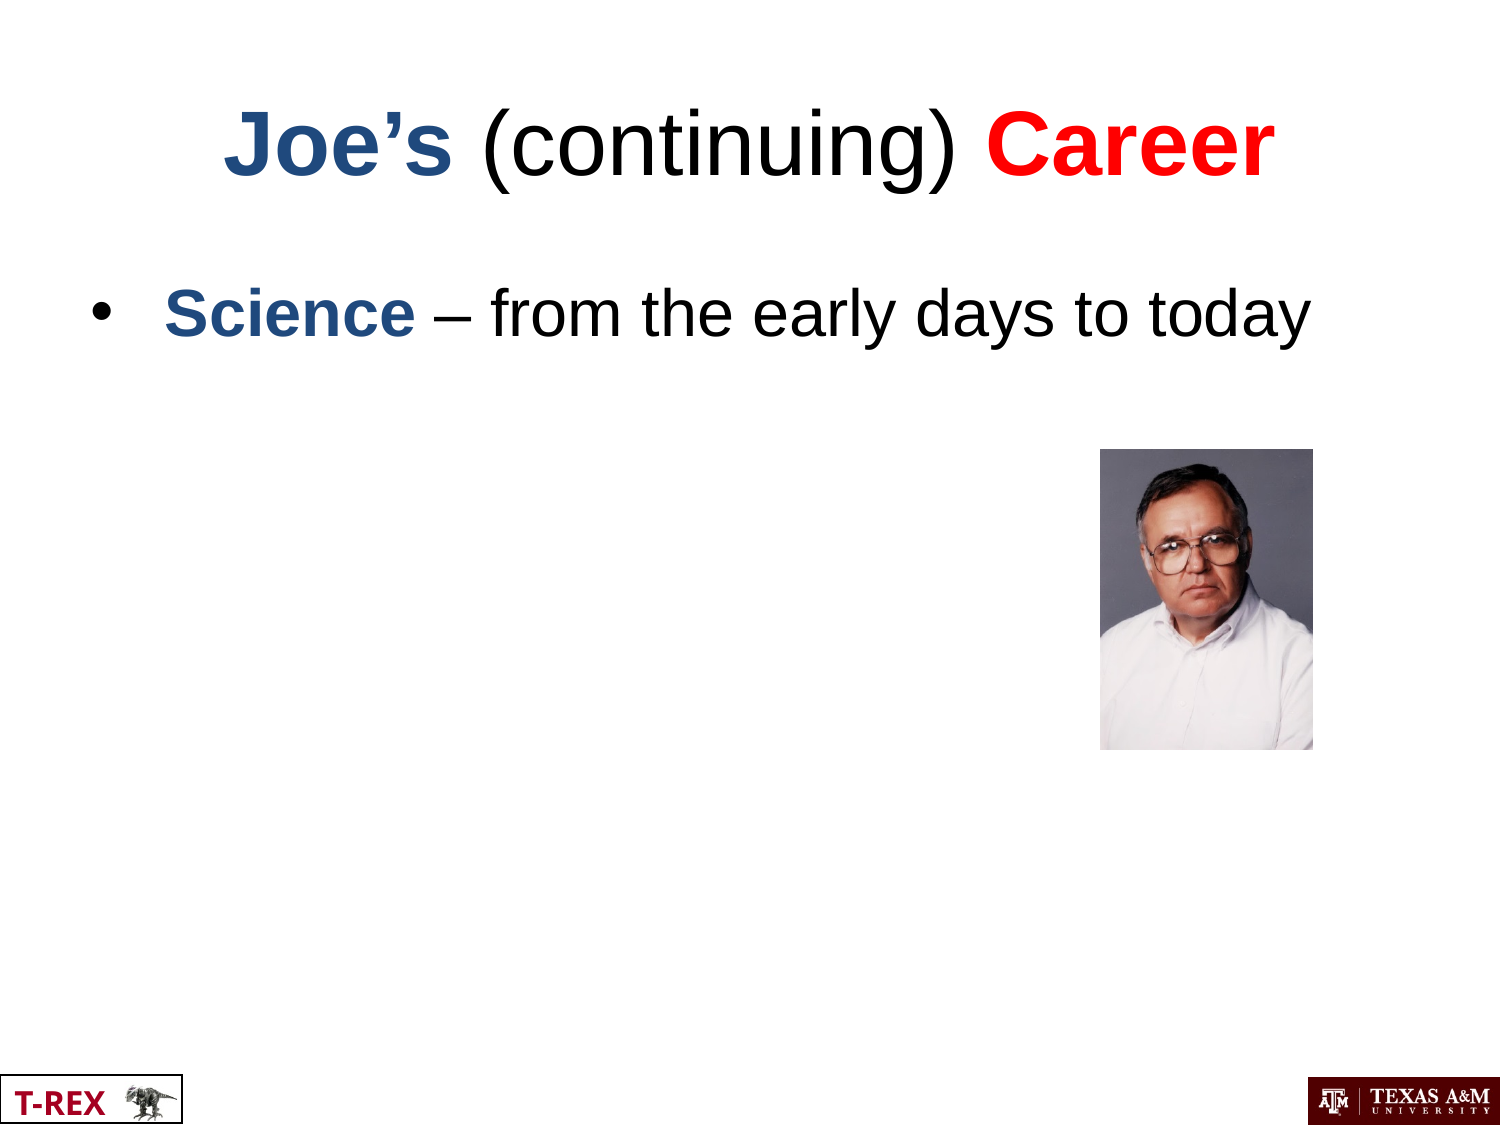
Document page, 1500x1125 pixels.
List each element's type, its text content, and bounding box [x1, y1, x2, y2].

title Joe’s (continuing) Career [75, 45, 1425, 233]
picture [1099, 449, 1313, 751]
picture [1307, 1077, 1500, 1125]
list Science – from the early days to today [75, 262, 1425, 1005]
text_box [0, 1074, 183, 1124]
